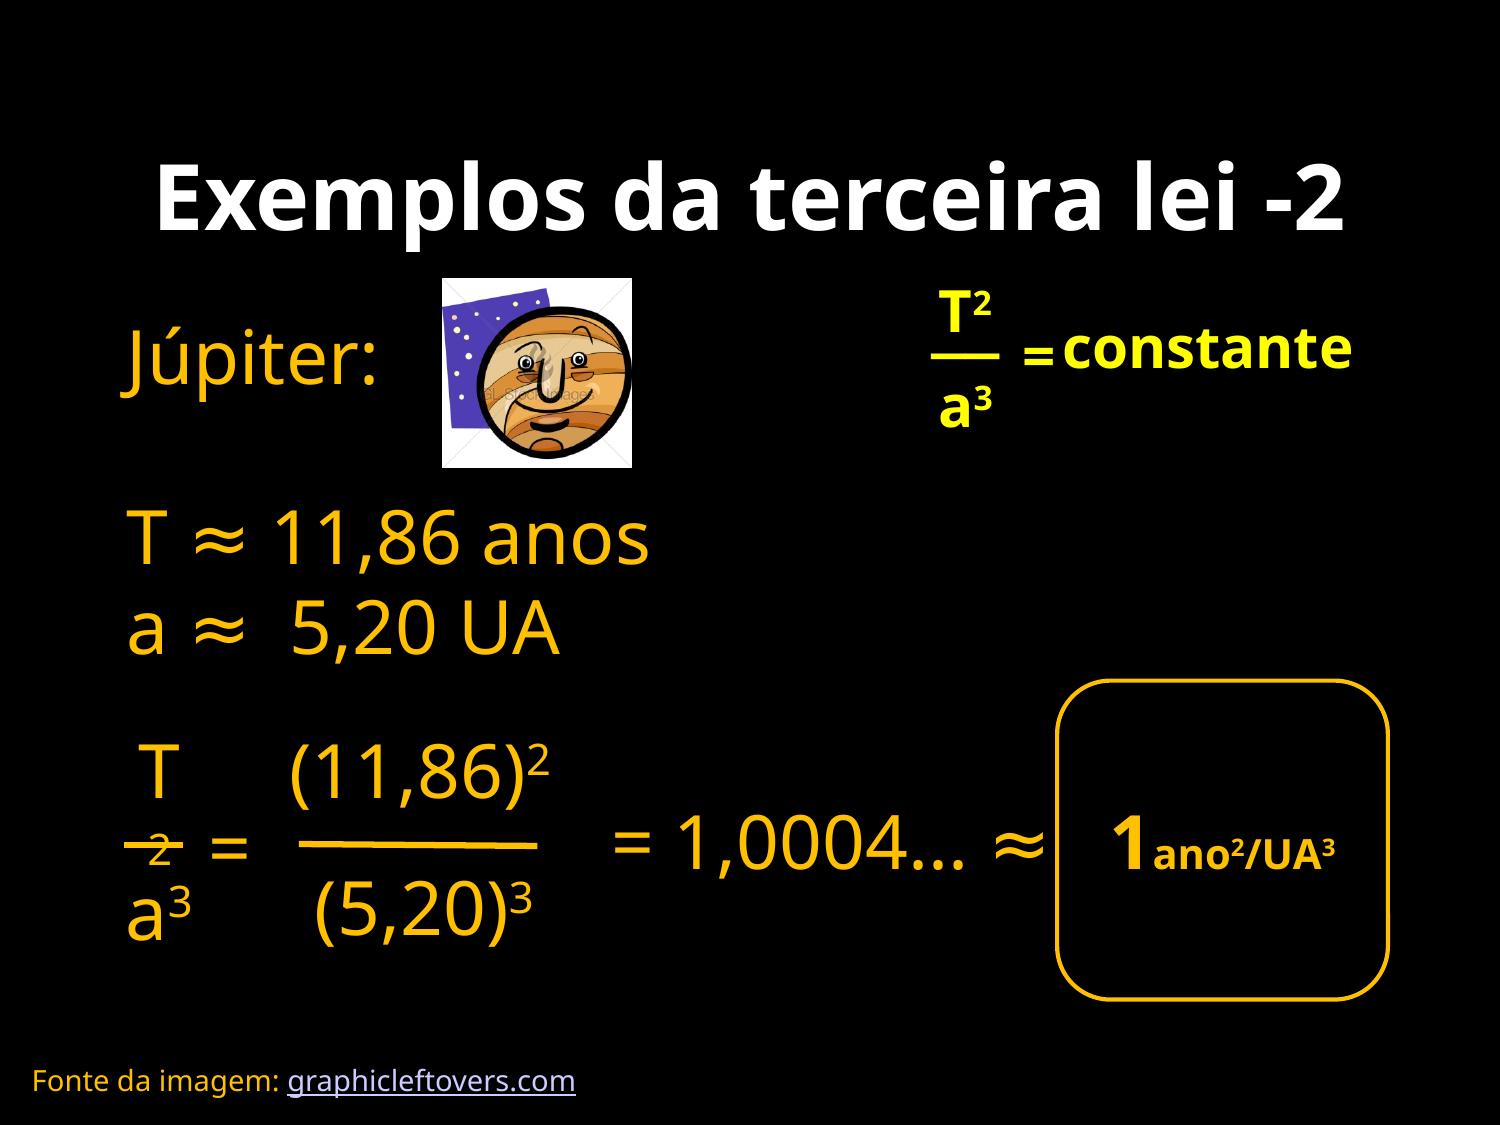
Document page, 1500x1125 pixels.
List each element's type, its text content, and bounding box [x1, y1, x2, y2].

text_box (5,20)3 [289, 853, 560, 958]
text_box Fonte da imagem: graphicleftovers.com [16, 1055, 592, 1125]
text_box a3 [100, 857, 219, 963]
text_box Júpiter: T ≈ 11,86 anos a ≈ 5,20 UA [112, 302, 1329, 678]
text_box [298, 843, 538, 847]
text_box (11,86)2 [255, 715, 585, 821]
text_box T2 [112, 715, 208, 857]
picture [442, 278, 632, 469]
text_box [1057, 680, 1388, 786]
title Exemplos da terceira lei -2 [112, 99, 1388, 288]
text_box [1057, 892, 1388, 1000]
text_box = 1,0004... ≈ 1ano2/UA3 [596, 786, 1424, 892]
text_box = [185, 792, 276, 898]
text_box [690, 255, 1483, 448]
